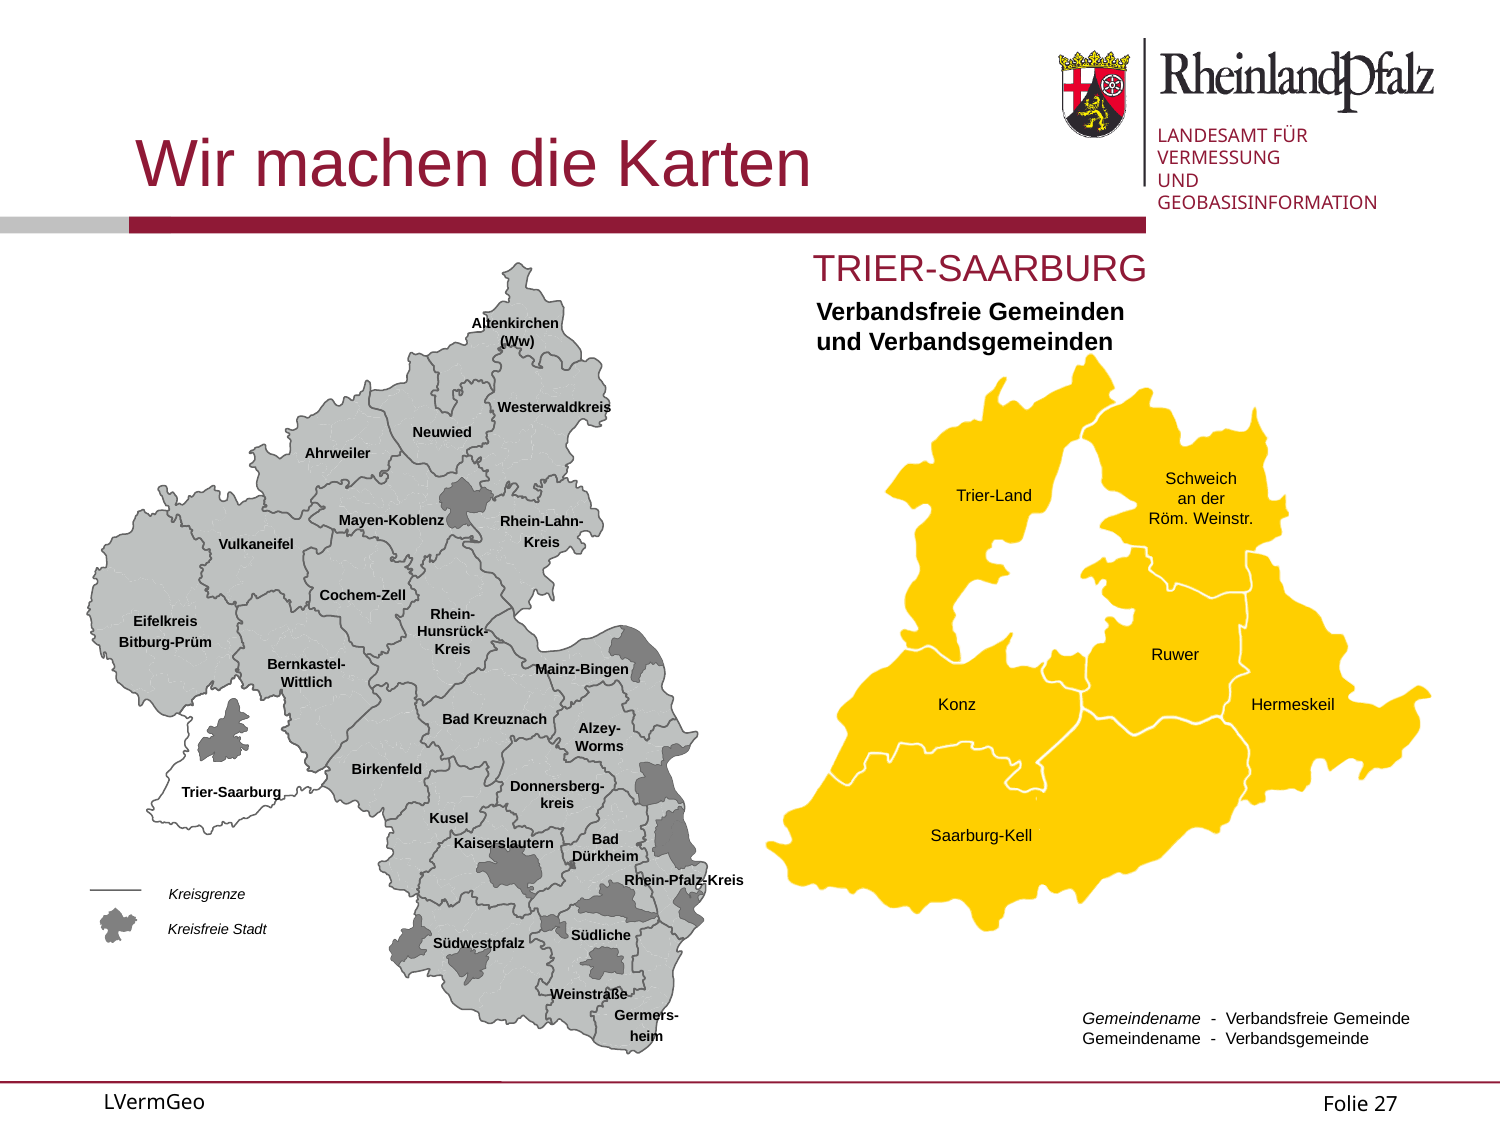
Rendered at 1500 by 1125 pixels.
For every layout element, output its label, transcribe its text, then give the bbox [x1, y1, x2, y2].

text_box Gemeindename - Verbandsfreie Gemeinde Gemeindename - Verbandsgemeinde [1067, 1000, 1443, 1076]
picture [765, 353, 1432, 933]
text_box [103, 315, 738, 1049]
text_box TRIER-SAARBURG [687, 235, 1163, 297]
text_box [86, 262, 708, 1054]
picture [1058, 38, 1434, 221]
text_box Folie 27 [1099, 1082, 1413, 1125]
text_box Verbandsfreie Gemeinden und Verbandsgemeinden [801, 287, 1262, 353]
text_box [99, 477, 103, 985]
